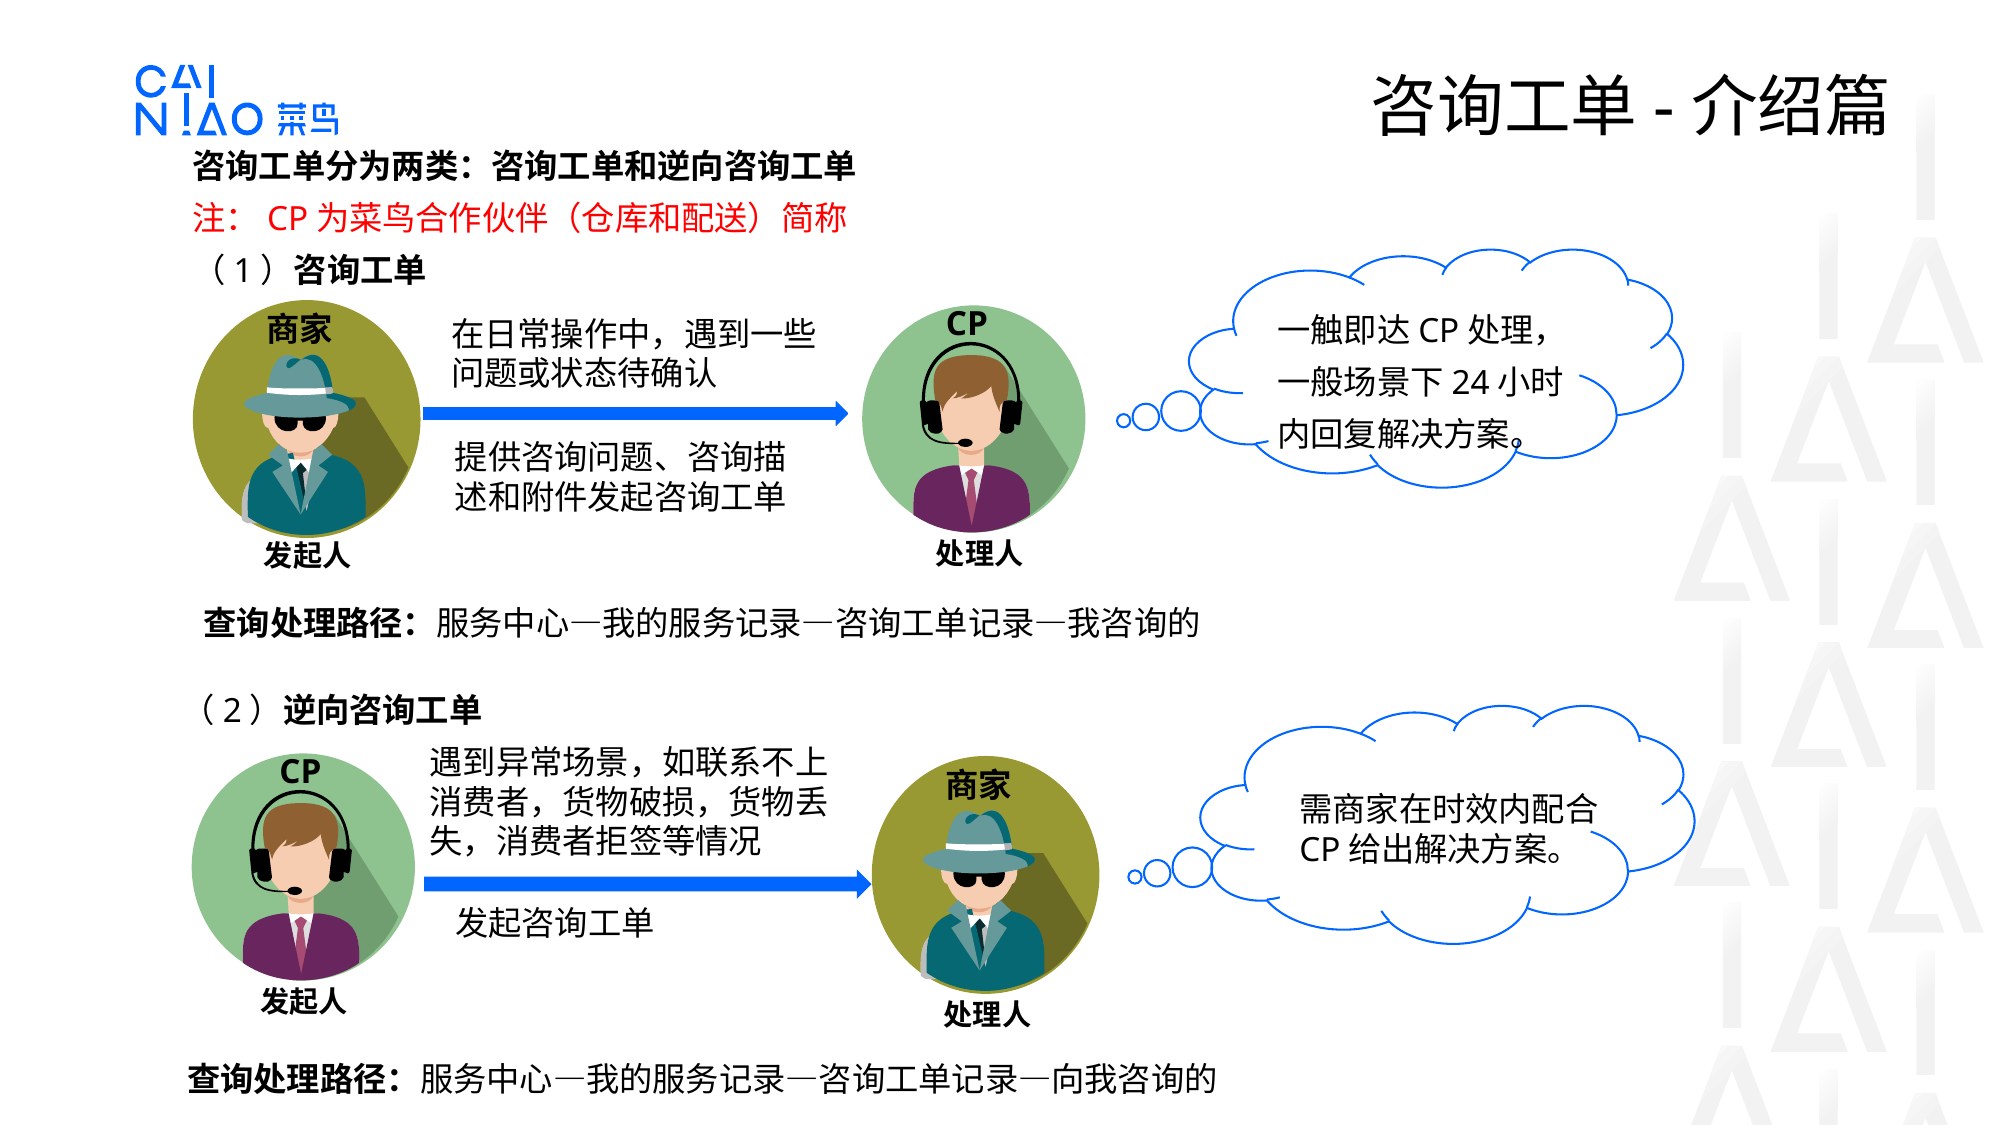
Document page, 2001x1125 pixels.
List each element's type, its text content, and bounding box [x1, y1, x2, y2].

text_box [862, 294, 1086, 579]
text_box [1200, 705, 1695, 944]
text_box （2）逆向咨询工单 [166, 670, 498, 737]
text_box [423, 305, 849, 526]
title 咨询工单-介绍篇 [932, 43, 1907, 153]
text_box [1189, 248, 1684, 487]
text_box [192, 299, 421, 581]
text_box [414, 733, 872, 951]
text_box 查询处理路径：服务中心—我的服务记录—咨询工单记录—向我咨询的 [172, 1038, 1615, 1106]
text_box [191, 742, 415, 1027]
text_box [871, 755, 1100, 1039]
text_box 咨询工单分为两类：咨询工单和逆向咨询工单 注：CP为菜鸟合作伙伴（仓库和配送）简称 （1）咨询工单 [177, 126, 1849, 349]
text_box 查询处理路径：服务中心—我的服务记录—咨询工单记录—我咨询的 [188, 583, 1632, 650]
